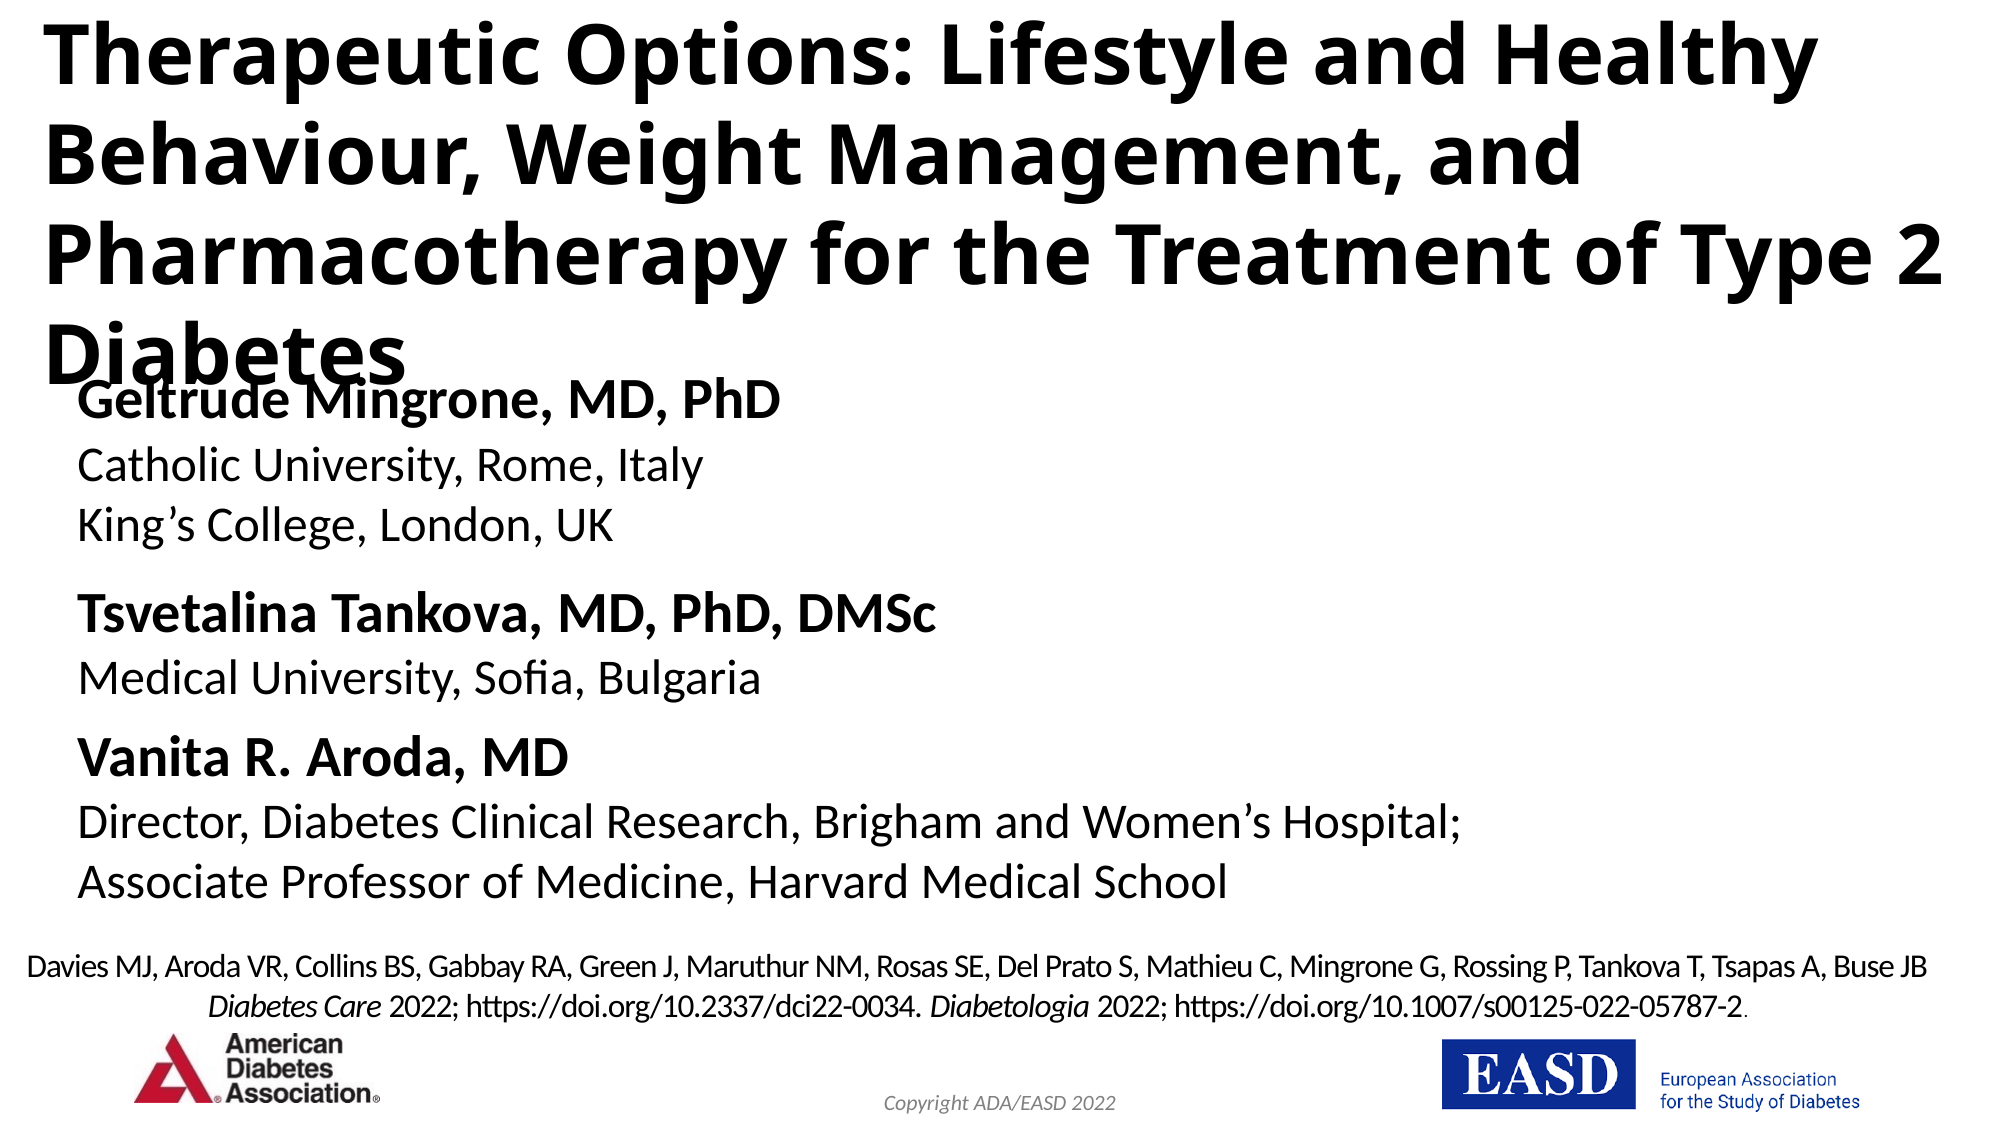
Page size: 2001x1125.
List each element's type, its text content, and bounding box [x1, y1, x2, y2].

picture [134, 1033, 380, 1103]
picture [1442, 1039, 1860, 1113]
list Geltrude Mingrone, MD, PhD Catholic University, Rome, Italy King’s College, London, UK Tsvetalina Tankova, MD, PhD, DMSc Medical University, Sofia, Bulgaria Vanita R. Aroda, MD Director, Diabetes Clinical Research, Brigham and Women’s Hospital; Associate Professor of Medicine, Harvard Medical School [62, 361, 1788, 937]
title Therapeutic Options: Lifestyle and Healthy Behaviour, Weight Management, and Pharmacotherapy for the Treatment of Type 2 Diabetes [27, 92, 1985, 310]
text_box Davies MJ, Aroda VR, Collins BS, Gabbay RA, Green J, Maruthur NM, Rosas SE, Del Prato S, Mathieu C, Mingrone G, Rossing P, Tankova T, Tsapas A, Buse JB Diabetes Care 2022; https://doi.org/10.2337/dci22-0034. Diabetologia 2022; https://doi.org/10.1007/s00125-022-05787-2. [11, 937, 1945, 1032]
